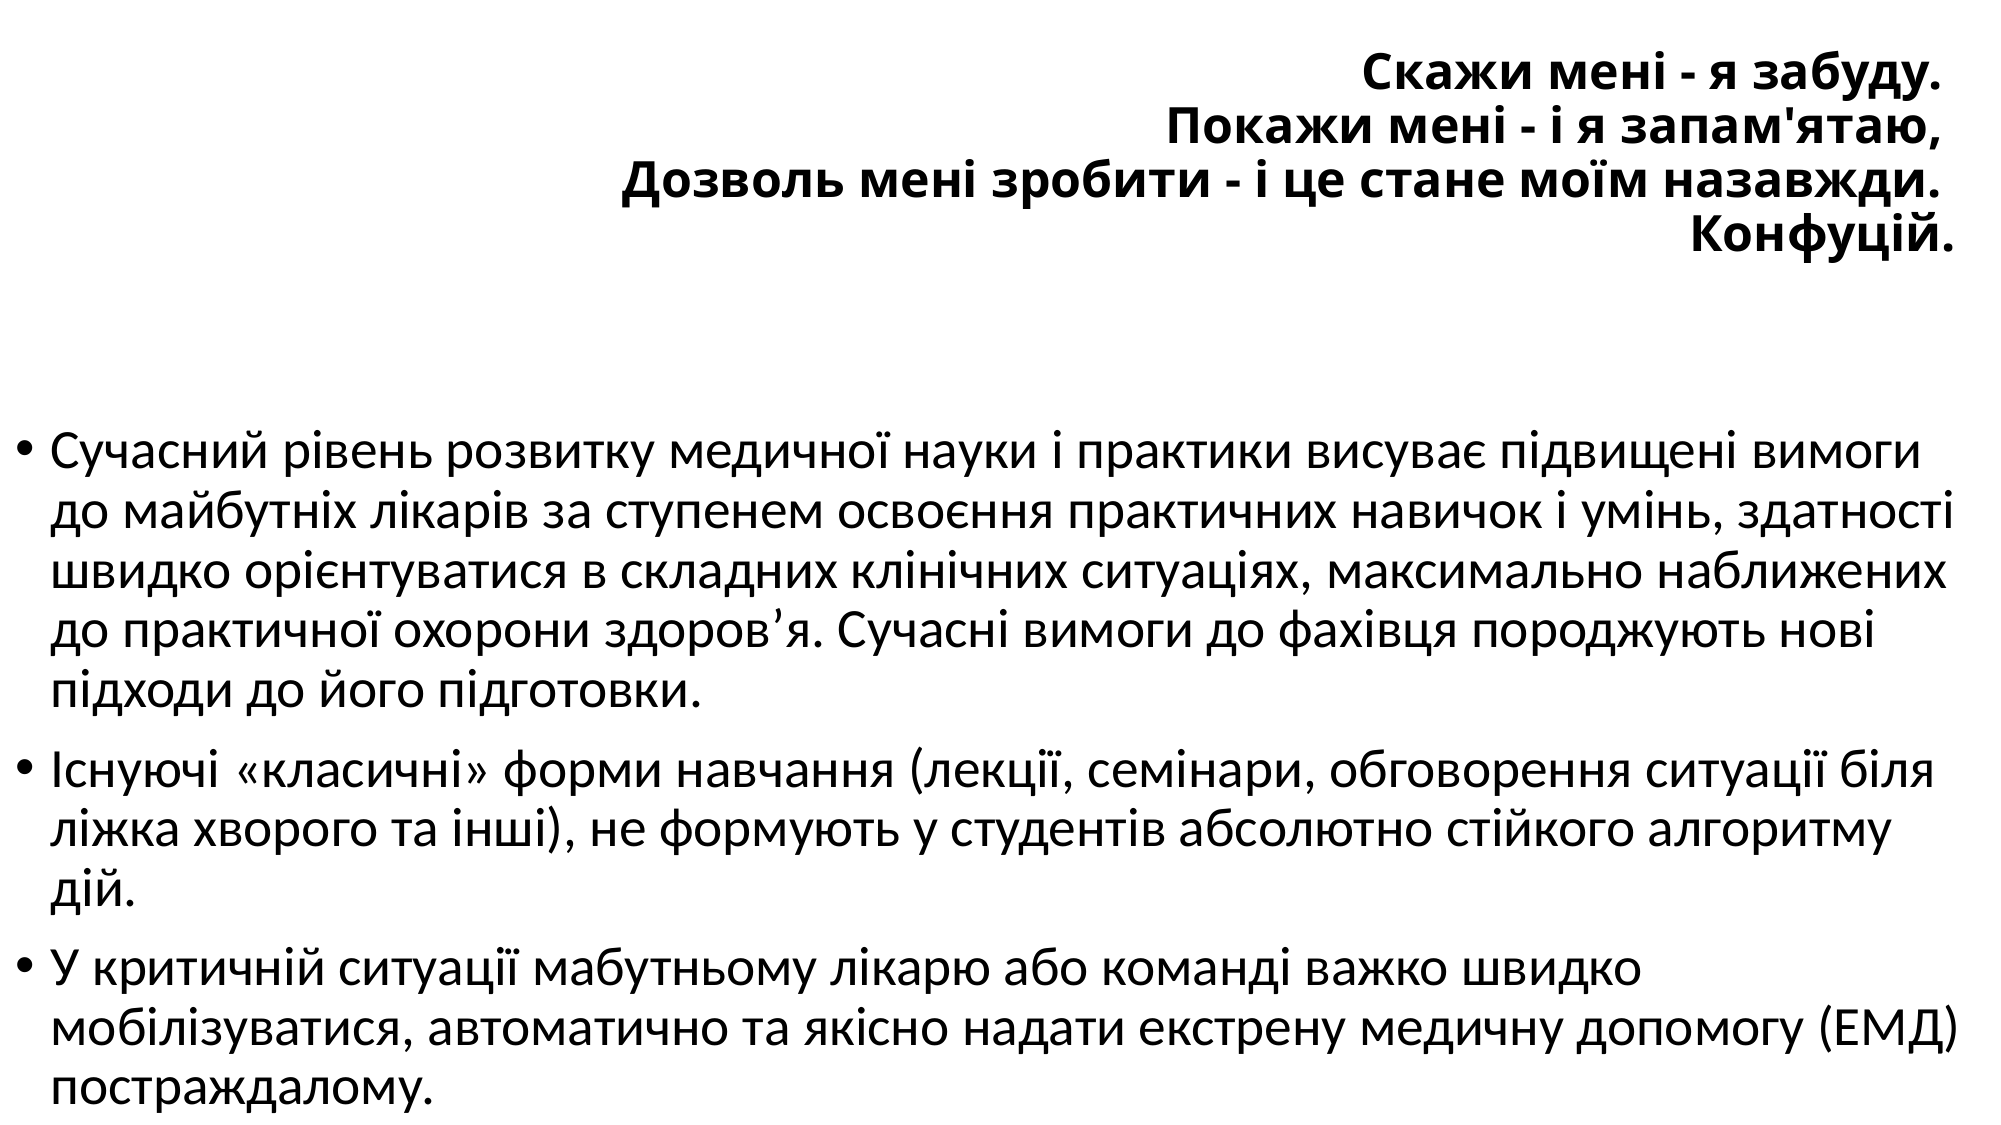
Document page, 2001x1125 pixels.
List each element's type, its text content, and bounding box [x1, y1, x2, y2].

list Сучасний рівень розвитку медичної науки і практики висуває підвищені вимоги до майбутніх лікарів за ступенем освоєння практичних навичок і умінь, здатності швидко орієнтуватися в складних клінічних ситуаціях, максимально наближених до практичної охорони здоров’я. Сучасні вимоги до фахівця породжують нові підходи до його підготовки. Існуючі «класичні» форми навчання (лекції, семінари, обговорення ситуації біля ліжка хворого та інші), не формують у студентів абсолютно стійкого алгоритму дій. У критичній ситуації мабутньому лікарю або команді важко швидко мобілізуватися, автоматично та якісно надати екстрену медичну допомогу (ЕМД) постраждалому. [0, 413, 2000, 1125]
title Скажи мені - я забуду. Покажи мені - і я запам'ятаю, Дозволь мені зробити - і це стане моїм назавжди. Конфуцій. [0, 19, 1971, 290]
